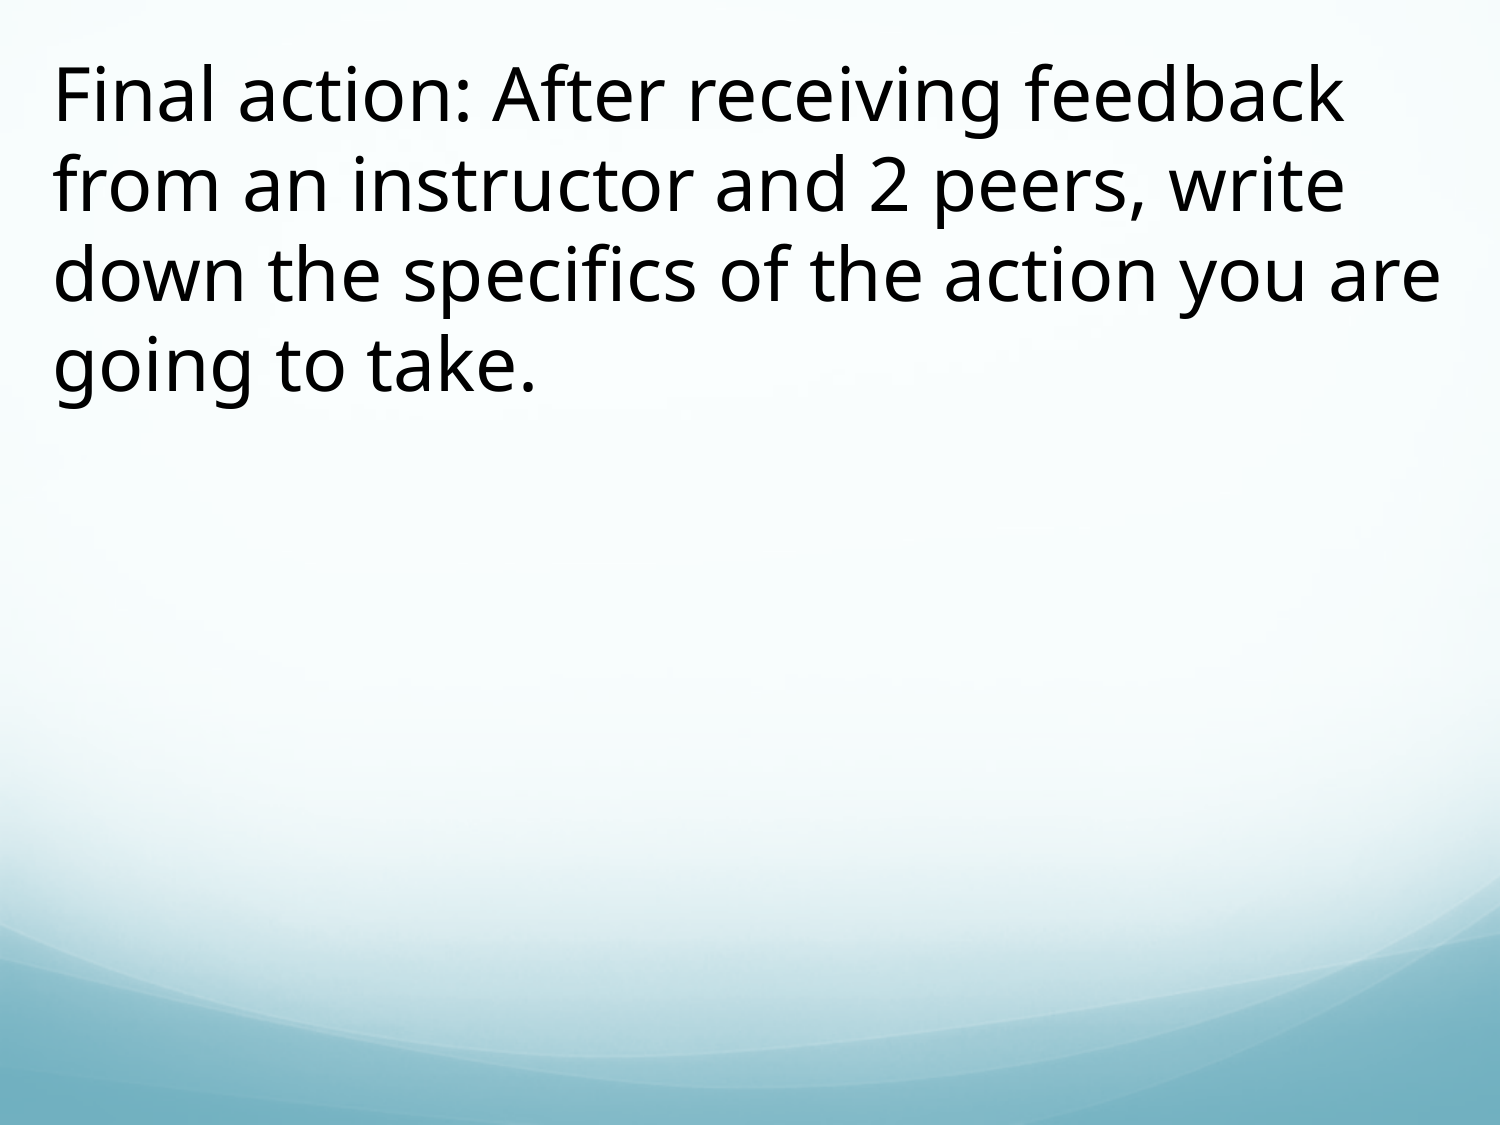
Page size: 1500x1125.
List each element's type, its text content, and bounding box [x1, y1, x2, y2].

text_box Final action: After receiving feedback from an instructor and 2 peers, write down the specifics of the action you are going to take. [37, 39, 1465, 669]
